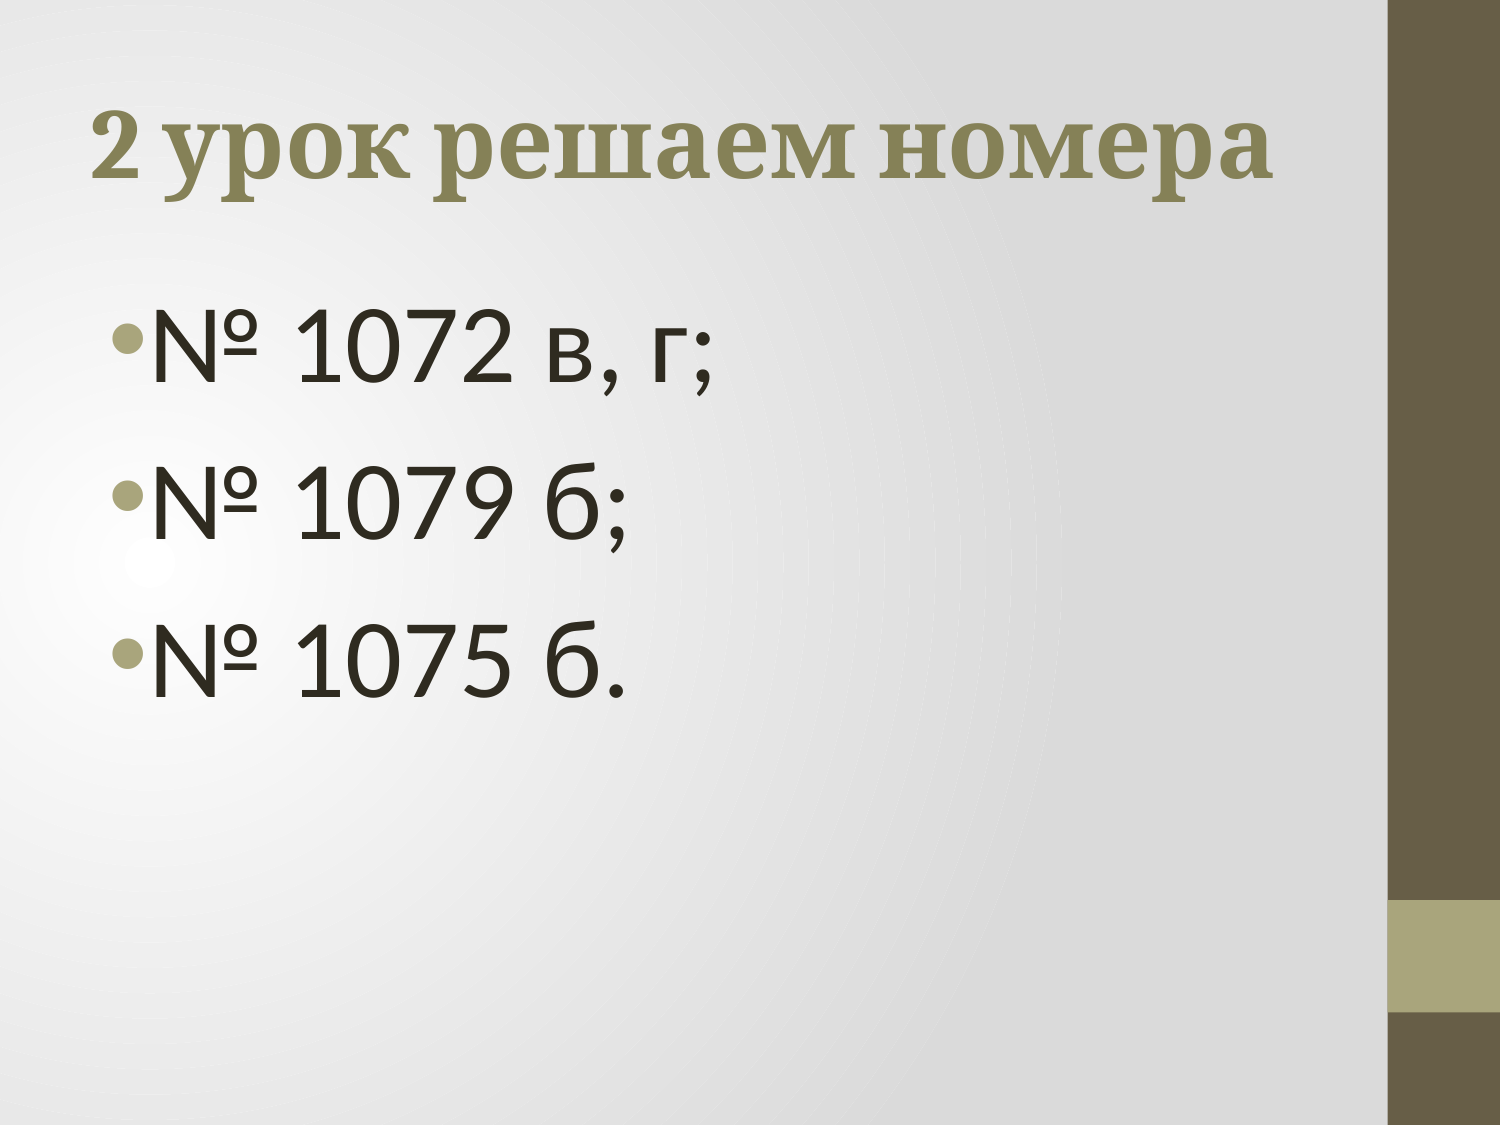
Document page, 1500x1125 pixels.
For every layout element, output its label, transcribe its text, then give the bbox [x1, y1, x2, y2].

list № 1072 в, г; № 1079 б; № 1075 б. [75, 262, 1325, 1050]
title 2 урок решаем номера [75, 45, 1325, 233]
